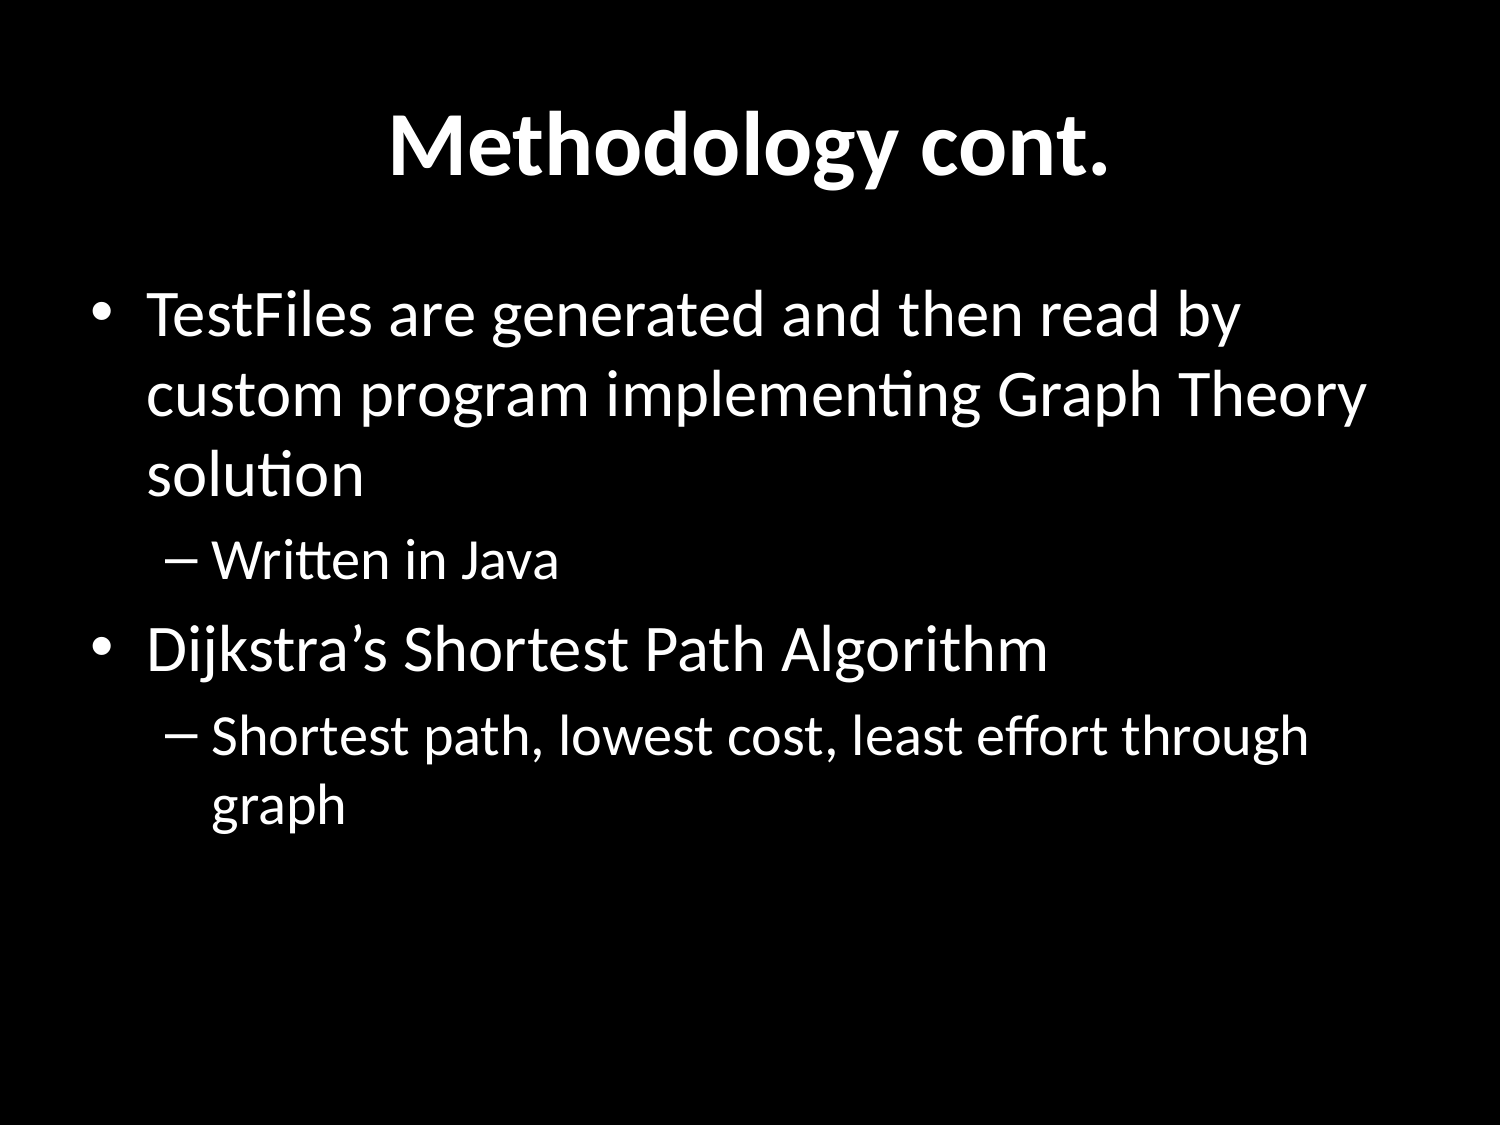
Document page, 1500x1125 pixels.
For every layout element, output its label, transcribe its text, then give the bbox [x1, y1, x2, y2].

title Methodology cont. [75, 45, 1425, 233]
list TestFiles are generated and then read by custom program implementing Graph Theory solution Written in Java Dijkstra’s Shortest Path Algorithm Shortest path, lowest cost, least effort through graph [75, 262, 1425, 1005]
